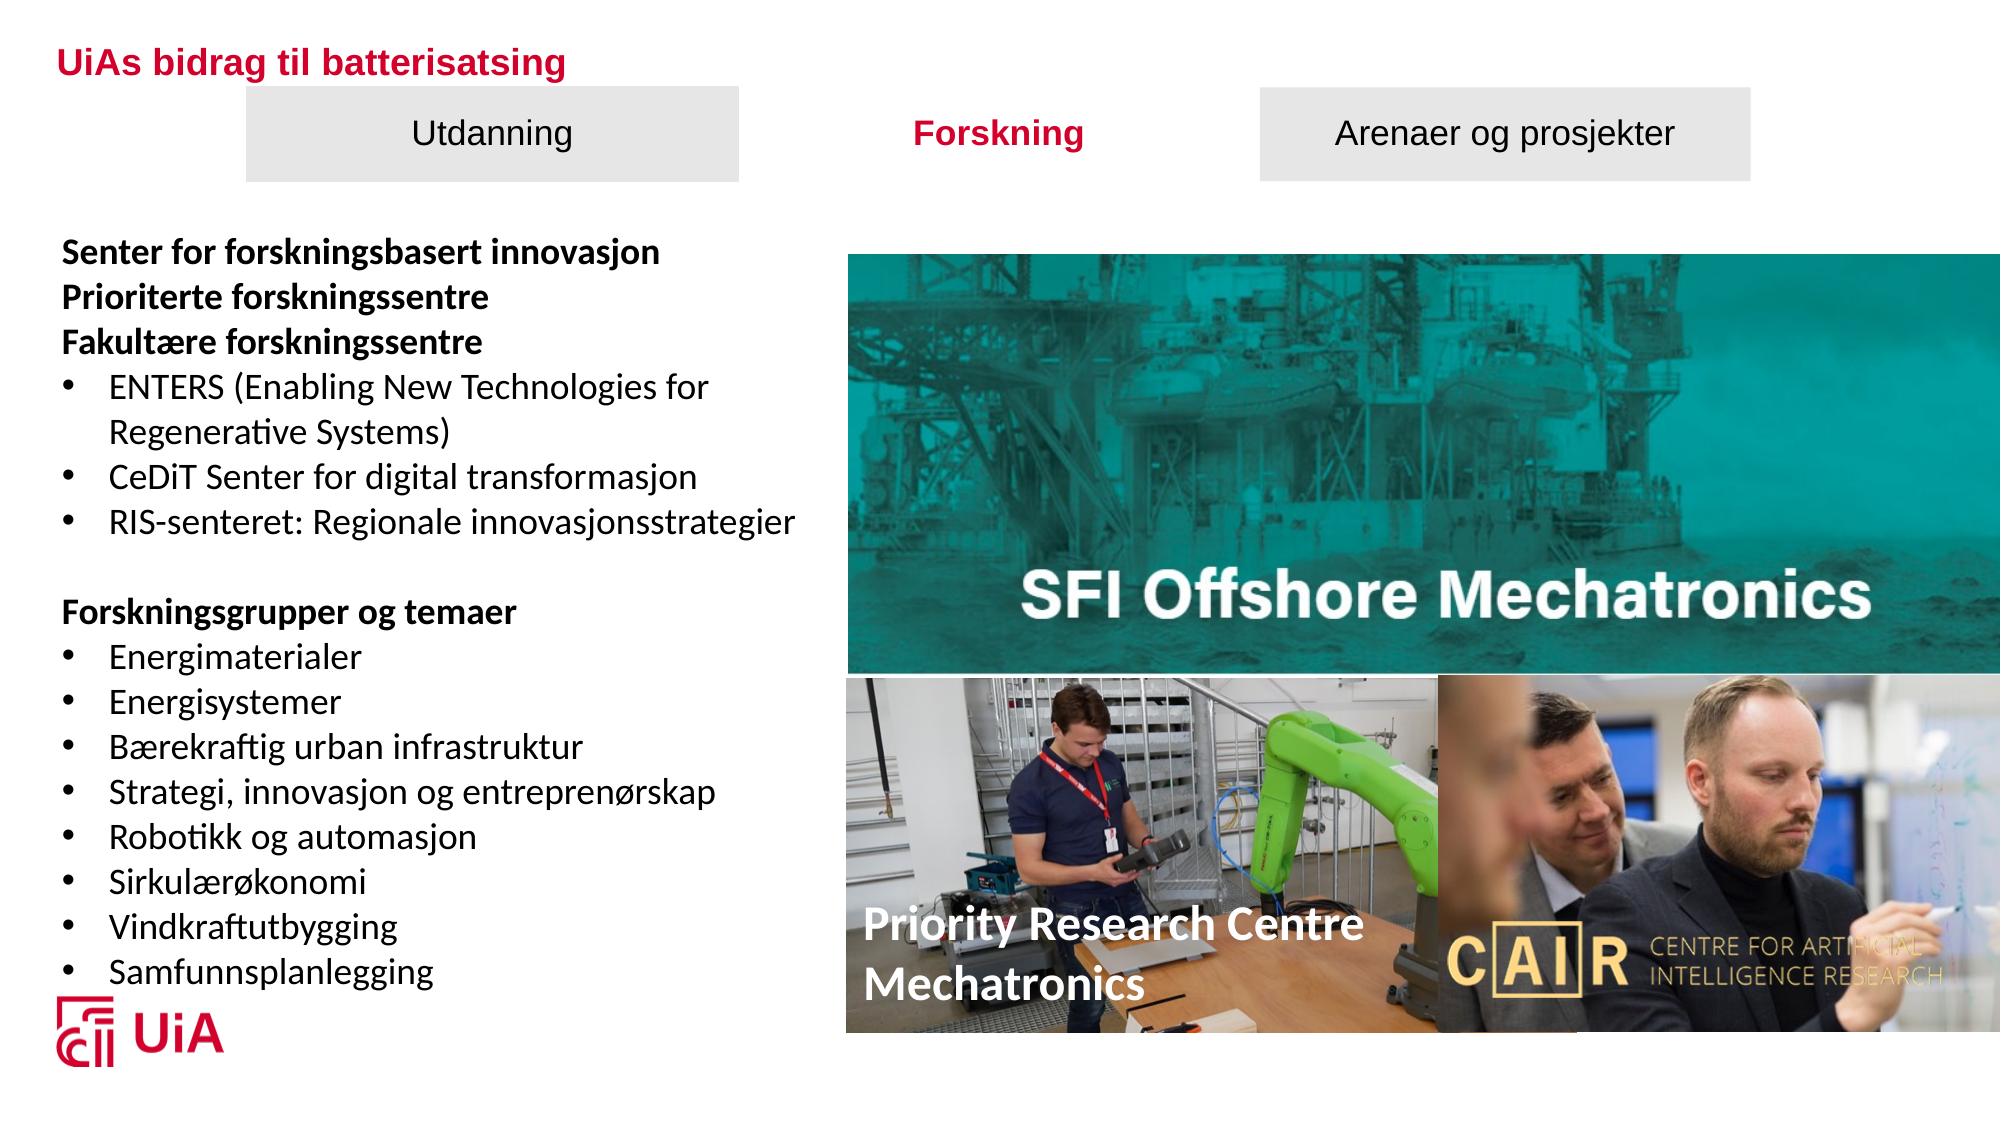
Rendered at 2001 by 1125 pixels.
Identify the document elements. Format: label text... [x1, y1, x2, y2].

text_box Senter for forskningsbasert innovasjon Prioriterte forskningssentre Fakultære forskningssentre ENTERS (Enabling New Technologies for Regenerative Systems) CeDiT Senter for digital transformasjon RIS-senteret: Regionale innovasjonsstrategier Forskningsgrupper og temaer Energimaterialer Energisystemer Bærekraftig urban infrastruktur Strategi, innovasjon og entreprenørskap Robotikk og automasjon Sirkulærøkonomi Vindkraftutbygging Samfunnsplanlegging [47, 219, 872, 1000]
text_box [55, 87, 1943, 182]
picture [56, 1000, 224, 1067]
text_box UiAs bidrag til batterisatsing [41, 30, 583, 91]
picture [846, 254, 2000, 1125]
